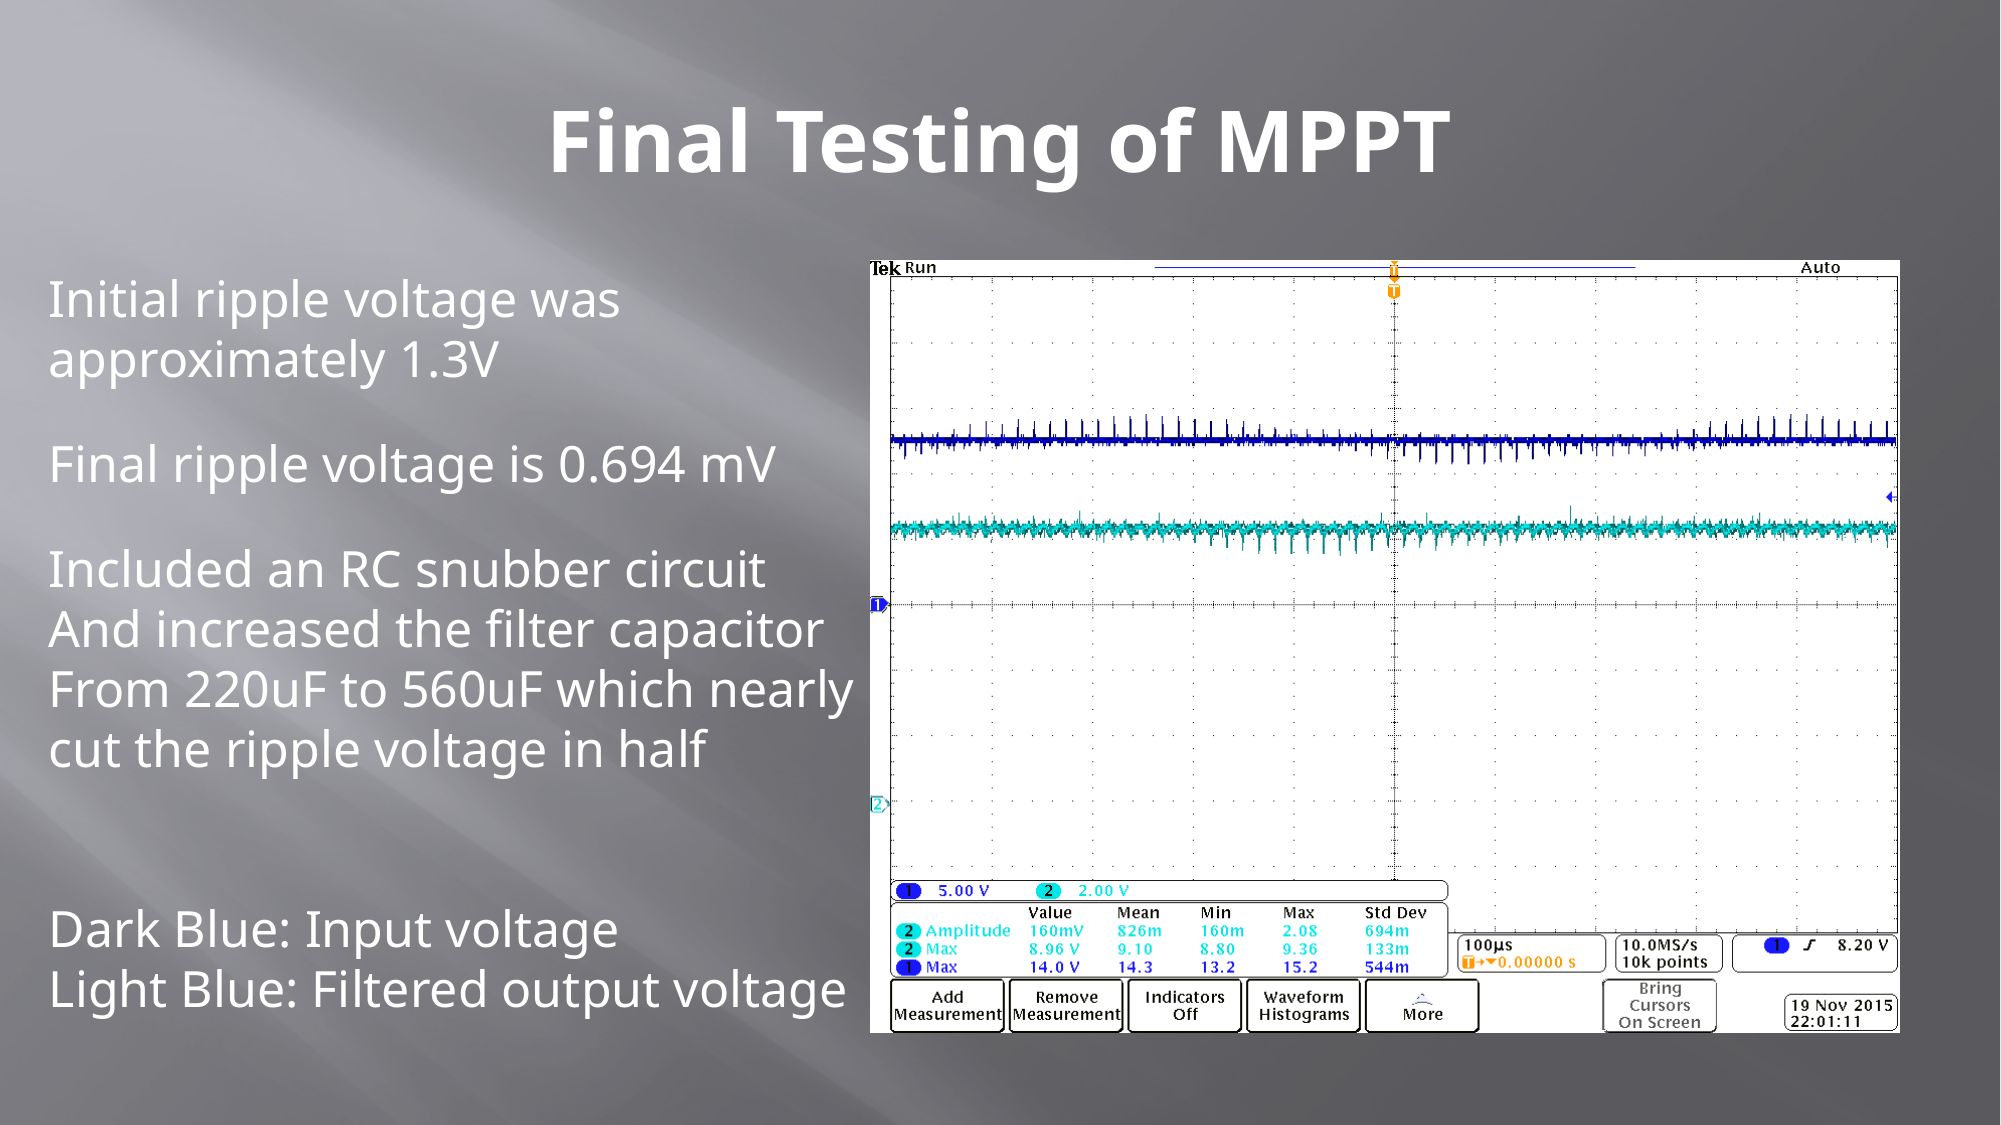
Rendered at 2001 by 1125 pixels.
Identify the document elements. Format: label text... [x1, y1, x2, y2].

text_box Initial ripple voltage was approximately 1.3V Final ripple voltage is 0.694 mV Included an RC snubber circuit And increased the filter capacitor From 220uF to 560uF which nearly cut the ripple voltage in half Dark Blue: Input voltage Light Blue: Filtered output voltage [34, 260, 869, 1026]
title Final Testing of MPPT [99, 45, 1900, 233]
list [869, 260, 1901, 1034]
